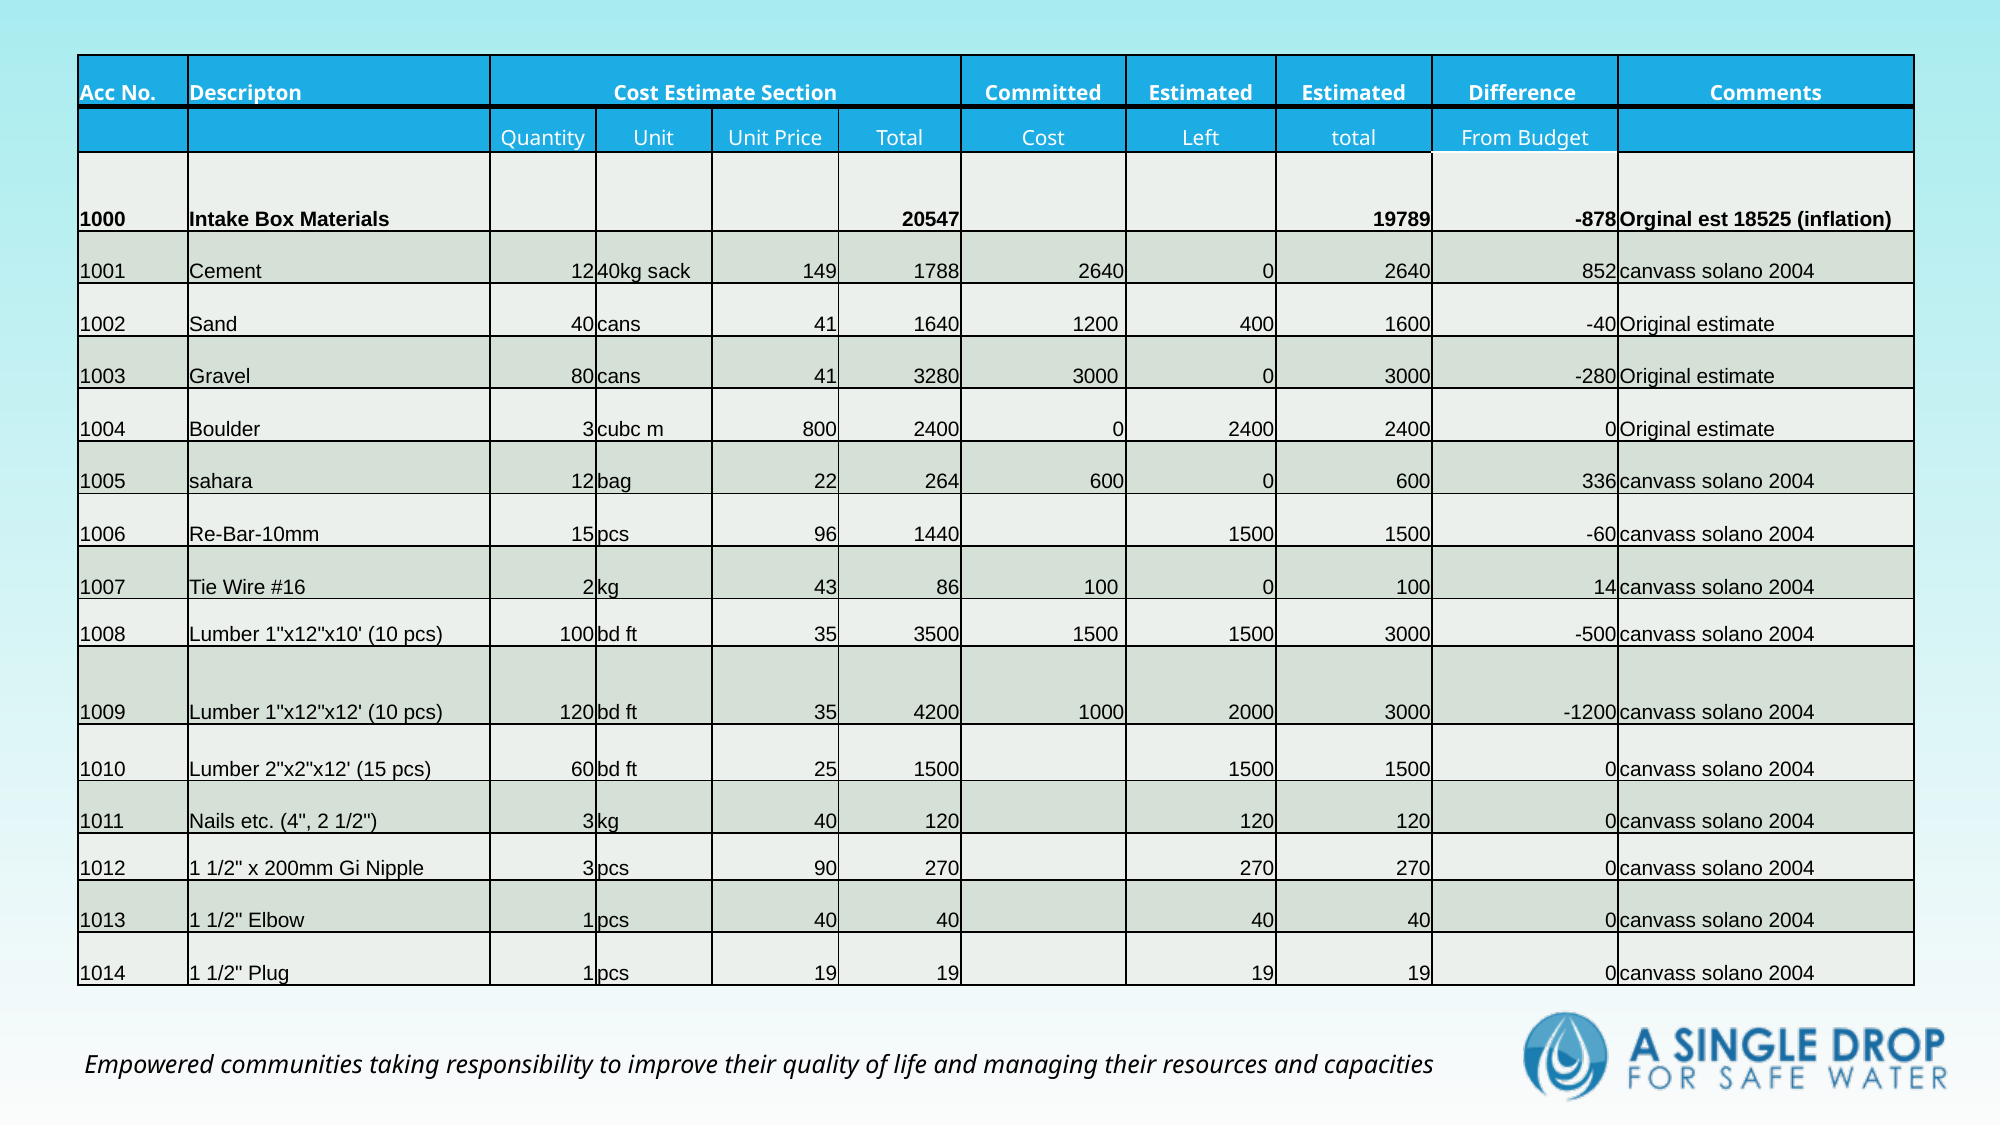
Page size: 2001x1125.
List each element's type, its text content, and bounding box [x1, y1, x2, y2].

table_cell 3500 [839, 599, 960, 645]
table_cell 100 [962, 547, 1125, 598]
table_cell 100 [491, 599, 595, 645]
table_cell 149 [713, 232, 838, 282]
table_cell bd ft [597, 647, 711, 723]
table_cell 600 [1277, 442, 1431, 493]
table_cell Tie Wire #16 [189, 547, 489, 598]
table_cell 25 [713, 725, 838, 780]
table_cell 1001 [79, 232, 187, 282]
table_cell Original estimate [1619, 337, 1913, 387]
table_cell 12 [491, 442, 595, 493]
table_cell pcs [597, 881, 711, 931]
table_cell 1440 [839, 494, 960, 545]
table_cell 1 1/2" Plug [189, 933, 489, 984]
table_cell cans [597, 337, 711, 387]
table_cell 852 [1433, 232, 1617, 282]
table_cell -1200 [1433, 647, 1617, 723]
table_cell 15 [491, 494, 595, 545]
table_cell 0 [1433, 834, 1617, 879]
table_cell 1500 [1277, 725, 1431, 780]
table_cell 270 [839, 834, 960, 879]
table_cell 40 [1277, 881, 1431, 931]
table_cell cubc m [597, 389, 711, 440]
table_cell 1640 [839, 284, 960, 335]
table_cell 1000 [962, 647, 1125, 723]
table_cell 35 [713, 599, 838, 645]
table_cell canvass solano 2004 [1619, 232, 1913, 282]
table_cell 3 [491, 781, 595, 832]
table_cell 0 [1127, 442, 1275, 493]
table_cell canvass solano 2004 [1619, 647, 1913, 723]
table_cell 1788 [839, 232, 960, 282]
table_cell 1600 [1277, 284, 1431, 335]
table_cell 1012 [79, 834, 187, 879]
table_cell 1010 [79, 725, 187, 780]
table_cell Nails etc. (4", 2 1/2") [189, 781, 489, 832]
table_cell 1500 [1127, 725, 1275, 780]
table_cell [962, 494, 1125, 545]
table_cell total [1277, 109, 1431, 151]
table_cell canvass solano 2004 [1619, 933, 1913, 984]
table_cell 120 [491, 647, 595, 723]
table_cell 1008 [79, 599, 187, 645]
table_cell 800 [713, 389, 838, 440]
table_cell From Budget [1433, 109, 1617, 151]
table_cell 14 [1433, 547, 1617, 598]
table_cell [189, 109, 489, 151]
table_cell 0 [1127, 547, 1275, 598]
table_cell canvass solano 2004 [1619, 494, 1913, 545]
table_cell 2400 [839, 389, 960, 440]
table_cell 1500 [1127, 494, 1275, 545]
table_cell 19789 [1277, 153, 1431, 230]
table_cell 3000 [962, 337, 1125, 387]
table_header Cost Estimate Section [491, 56, 960, 104]
table_cell 1 1/2" x 200mm Gi Nipple [189, 834, 489, 879]
table_cell -878 [1433, 153, 1617, 230]
table_cell 1 [491, 881, 595, 931]
table_cell 3000 [1277, 337, 1431, 387]
table_cell Total [839, 109, 960, 151]
table_cell 1500 [1127, 599, 1275, 645]
table_cell 19 [839, 933, 960, 984]
table_cell 86 [839, 547, 960, 598]
table_cell kg [597, 781, 711, 832]
table_cell [962, 781, 1125, 832]
table_cell 1013 [79, 881, 187, 931]
table_cell -40 [1433, 284, 1617, 335]
table_cell [962, 725, 1125, 780]
table_cell 12 [491, 232, 595, 282]
table_cell Quantity [491, 109, 595, 151]
table_cell 120 [1277, 781, 1431, 832]
table_cell 2400 [1277, 389, 1431, 440]
table_cell 1200 [962, 284, 1125, 335]
table_cell 1006 [79, 494, 187, 545]
table_cell 1000 [79, 153, 187, 230]
picture [1487, 999, 1990, 1117]
table_cell 40 [491, 284, 595, 335]
table_cell 19 [1127, 933, 1275, 984]
table_cell -280 [1433, 337, 1617, 387]
table_cell canvass solano 2004 [1619, 725, 1913, 780]
table_cell Unit [597, 109, 711, 151]
table_cell Gravel [189, 337, 489, 387]
table_cell 0 [1433, 725, 1617, 780]
table_header Estimated [1277, 56, 1431, 104]
table_cell 264 [839, 442, 960, 493]
table_cell 100 [1277, 547, 1431, 598]
table_cell [491, 153, 595, 230]
table_cell 1500 [1277, 494, 1431, 545]
table_cell 2640 [962, 232, 1125, 282]
table_cell 2000 [1127, 647, 1275, 723]
table_cell 4200 [839, 647, 960, 723]
table_cell 1003 [79, 337, 187, 387]
table_cell 90 [713, 834, 838, 879]
table_cell Cost [962, 109, 1125, 151]
table_cell 336 [1433, 442, 1617, 493]
table_header Estimated [1127, 56, 1275, 104]
table_cell 0 [1127, 232, 1275, 282]
table_cell 3 [491, 389, 595, 440]
table_cell Boulder [189, 389, 489, 440]
table_cell 40 [839, 881, 960, 931]
table_cell Lumber 1"x12"x12' (10 pcs) [189, 647, 489, 723]
table_cell bag [597, 442, 711, 493]
table_cell Lumber 1"x12"x10' (10 pcs) [189, 599, 489, 645]
table_cell canvass solano 2004 [1619, 781, 1913, 832]
table_cell 1002 [79, 284, 187, 335]
table_cell pcs [597, 494, 711, 545]
table_cell cans [597, 284, 711, 335]
table_cell 20547 [839, 153, 960, 230]
table_cell 40 [713, 881, 838, 931]
table_cell 1500 [839, 725, 960, 780]
table_cell Lumber 2"x2"x12' (15 pcs) [189, 725, 489, 780]
table_cell canvass solano 2004 [1619, 442, 1913, 493]
table_cell 35 [713, 647, 838, 723]
table_cell [597, 153, 711, 230]
table_cell [962, 881, 1125, 931]
table_cell 0 [1433, 933, 1617, 984]
table_cell 2640 [1277, 232, 1431, 282]
table_cell [962, 933, 1125, 984]
table_cell Cement [189, 232, 489, 282]
table_cell -500 [1433, 599, 1617, 645]
table_cell sahara [189, 442, 489, 493]
table_cell canvass solano 2004 [1619, 599, 1913, 645]
table_cell 2 [491, 547, 595, 598]
table_cell 96 [713, 494, 838, 545]
table_header Difference [1433, 56, 1617, 104]
table_cell 41 [713, 284, 838, 335]
table_cell [713, 153, 838, 230]
table_cell 0 [1433, 389, 1617, 440]
table_cell 0 [1433, 881, 1617, 931]
table_cell 120 [839, 781, 960, 832]
table_cell 19 [1277, 933, 1431, 984]
table_cell -60 [1433, 494, 1617, 545]
table_cell bd ft [597, 599, 711, 645]
table_cell 3 [491, 834, 595, 879]
table_cell Original estimate [1619, 389, 1913, 440]
table_cell 3280 [839, 337, 960, 387]
table_cell [79, 109, 187, 151]
table_header Acc No. [79, 56, 187, 104]
table_cell 1011 [79, 781, 187, 832]
table_cell 270 [1277, 834, 1431, 879]
table_cell 0 [962, 389, 1125, 440]
table_cell 1004 [79, 389, 187, 440]
table_cell canvass solano 2004 [1619, 881, 1913, 931]
table_cell 400 [1127, 284, 1275, 335]
table_cell 80 [491, 337, 595, 387]
table_cell 19 [713, 933, 838, 984]
table_cell Original estimate [1619, 284, 1913, 335]
table_cell 3000 [1277, 599, 1431, 645]
table_cell [962, 153, 1125, 230]
table_cell bd ft [597, 725, 711, 780]
table_cell 40kg sack [597, 232, 711, 282]
table_cell 120 [1127, 781, 1275, 832]
table_cell kg [597, 547, 711, 598]
table_cell 270 [1127, 834, 1275, 879]
table_cell 0 [1433, 781, 1617, 832]
table_header Comments [1619, 56, 1913, 104]
table_cell pcs [597, 933, 711, 984]
table_cell 40 [713, 781, 838, 832]
table_cell Sand [189, 284, 489, 335]
table_cell 1005 [79, 442, 187, 493]
table_cell canvass solano 2004 [1619, 834, 1913, 879]
table_cell [962, 834, 1125, 879]
table_cell Left [1127, 109, 1275, 151]
table_cell 60 [491, 725, 595, 780]
table_cell 1007 [79, 547, 187, 598]
table_cell canvass solano 2004 [1619, 547, 1913, 598]
table_cell Intake Box Materials [189, 153, 489, 230]
table_cell [1127, 153, 1275, 230]
table_cell 41 [713, 337, 838, 387]
table_cell 22 [713, 442, 838, 493]
table_cell 1 [491, 933, 595, 984]
table_cell 40 [1127, 881, 1275, 931]
table_header Committed [962, 56, 1125, 104]
table_header Descripton [189, 56, 489, 104]
table_cell 3000 [1277, 647, 1431, 723]
table_cell 1009 [79, 647, 187, 723]
table_cell [1619, 109, 1913, 151]
table_cell 600 [962, 442, 1125, 493]
table_cell 43 [713, 547, 838, 598]
table_cell 1500 [962, 599, 1125, 645]
table_cell 1014 [79, 933, 187, 984]
table_cell Unit Price [713, 109, 838, 151]
table_cell Orginal est 18525 (inflation) [1619, 153, 1913, 230]
table_cell pcs [597, 834, 711, 879]
table_cell Re-Bar-10mm [189, 494, 489, 545]
table_cell 1 1/2" Elbow [189, 881, 489, 931]
table_cell 2400 [1127, 389, 1275, 440]
table_cell 0 [1127, 337, 1275, 387]
